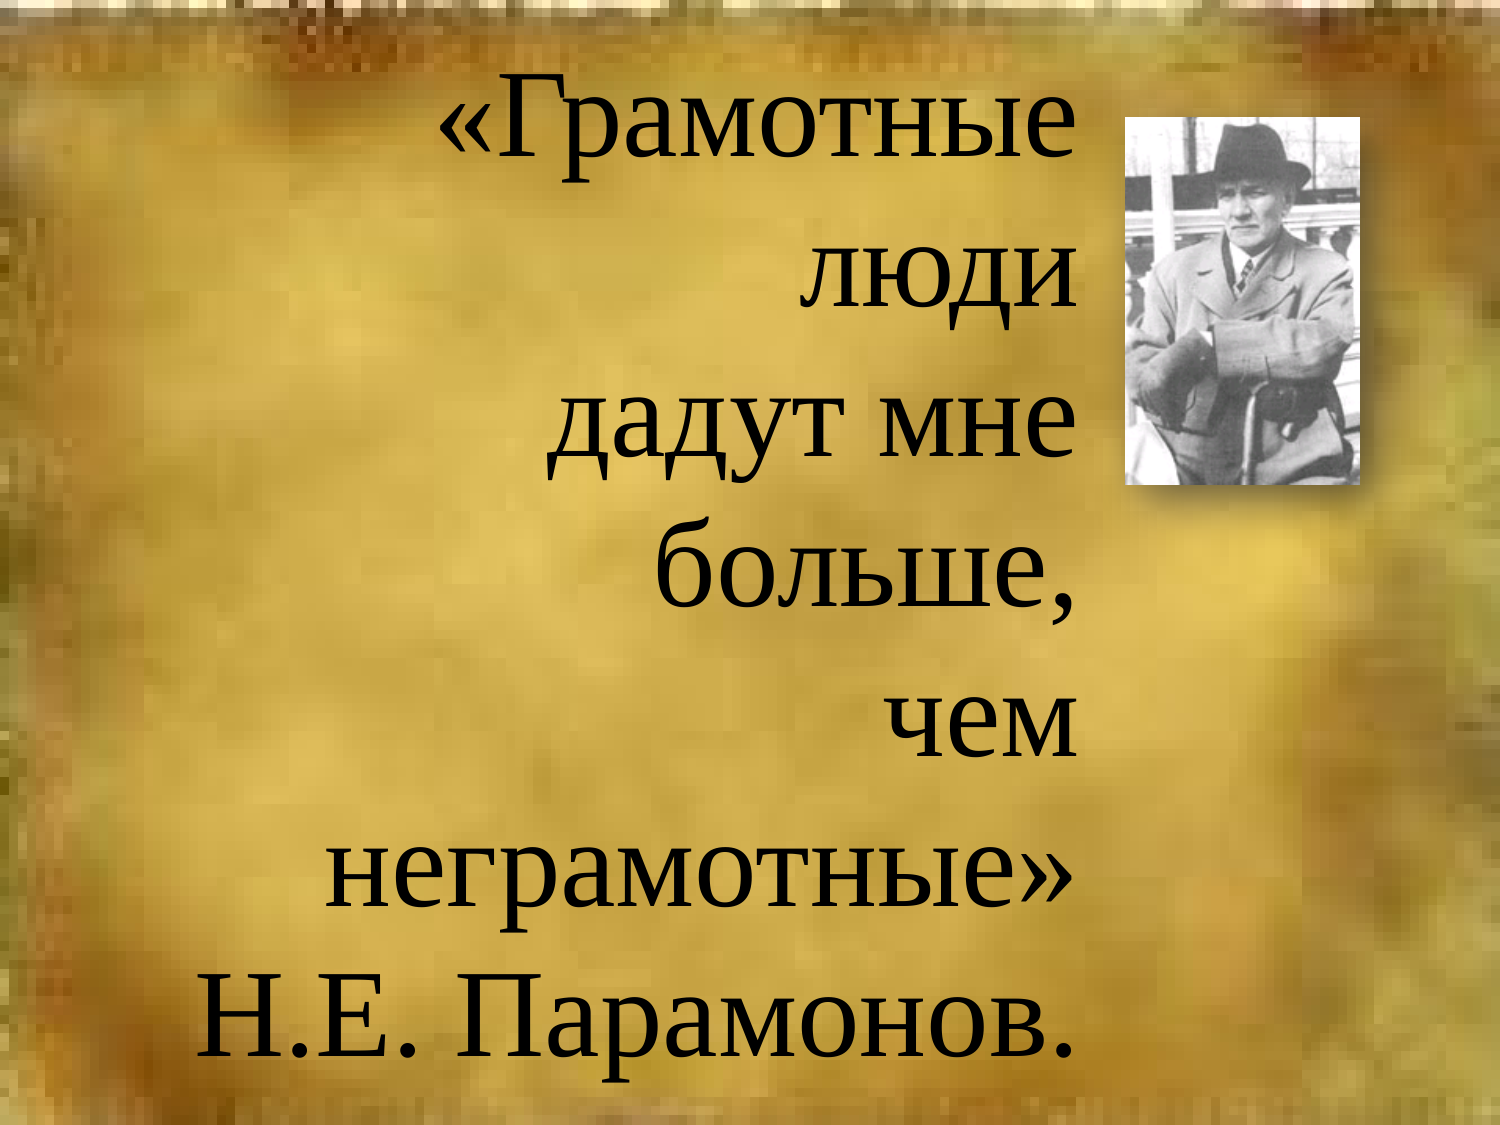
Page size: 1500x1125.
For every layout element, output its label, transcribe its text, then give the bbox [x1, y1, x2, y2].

picture [0, 0, 1500, 1125]
text_box «Грамотные люди дадут мне больше, чем неграмотные» Н.Е. Парамонов. [42, 249, 1095, 864]
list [1124, 116, 1360, 485]
